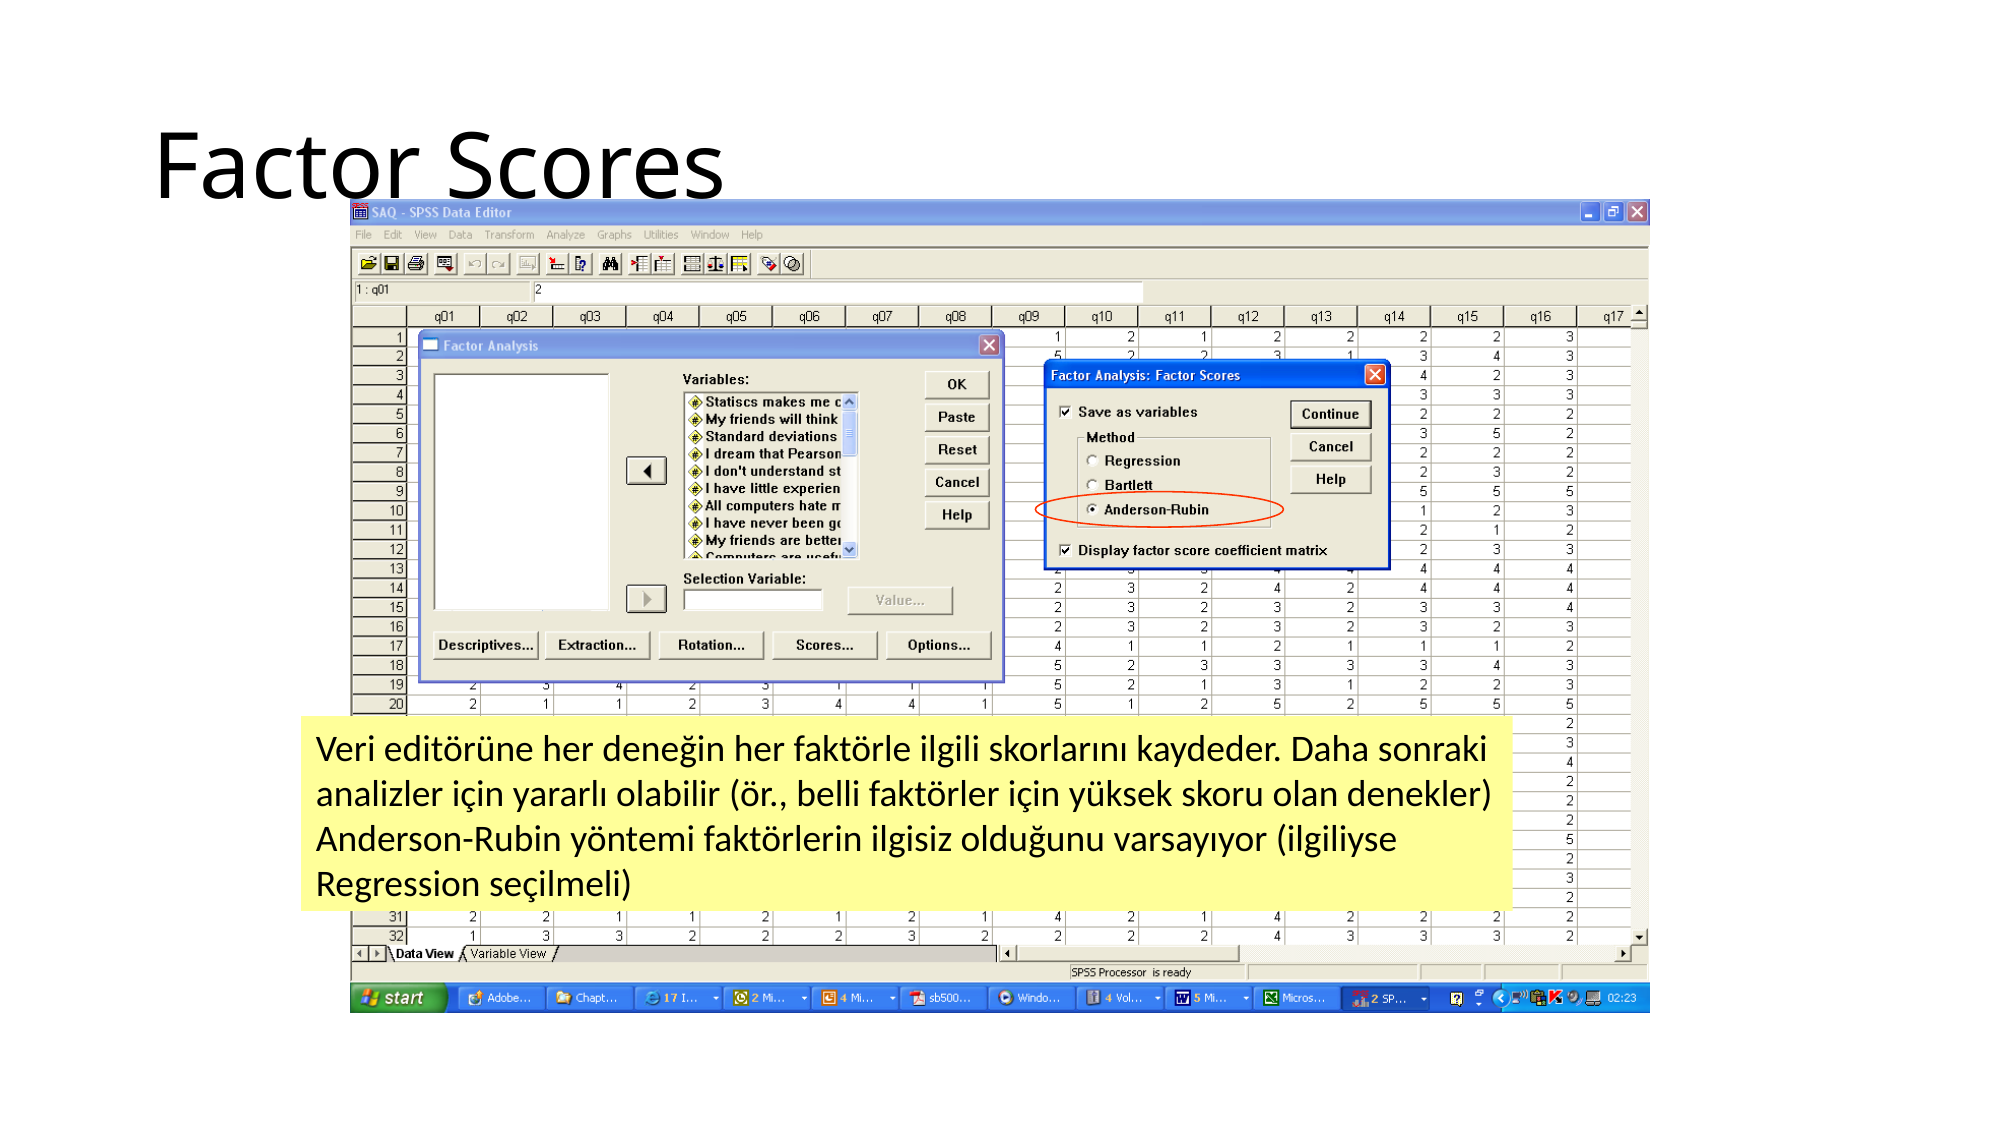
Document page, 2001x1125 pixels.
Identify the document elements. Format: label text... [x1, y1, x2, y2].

text_box Veri editörüne her deneğin her faktörle ilgili skorlarını kaydeder. Daha sonraki analizler için yararlı olabilir (ör., belli faktörler için yüksek skoru olan denekler) Anderson-Rubin yöntemi faktörlerin ilgisiz olduğunu varsayıyor (ilgiliyse Regression seçilmeli) [301, 716, 349, 911]
title Factor Scores [137, 59, 1863, 278]
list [349, 199, 1650, 1013]
